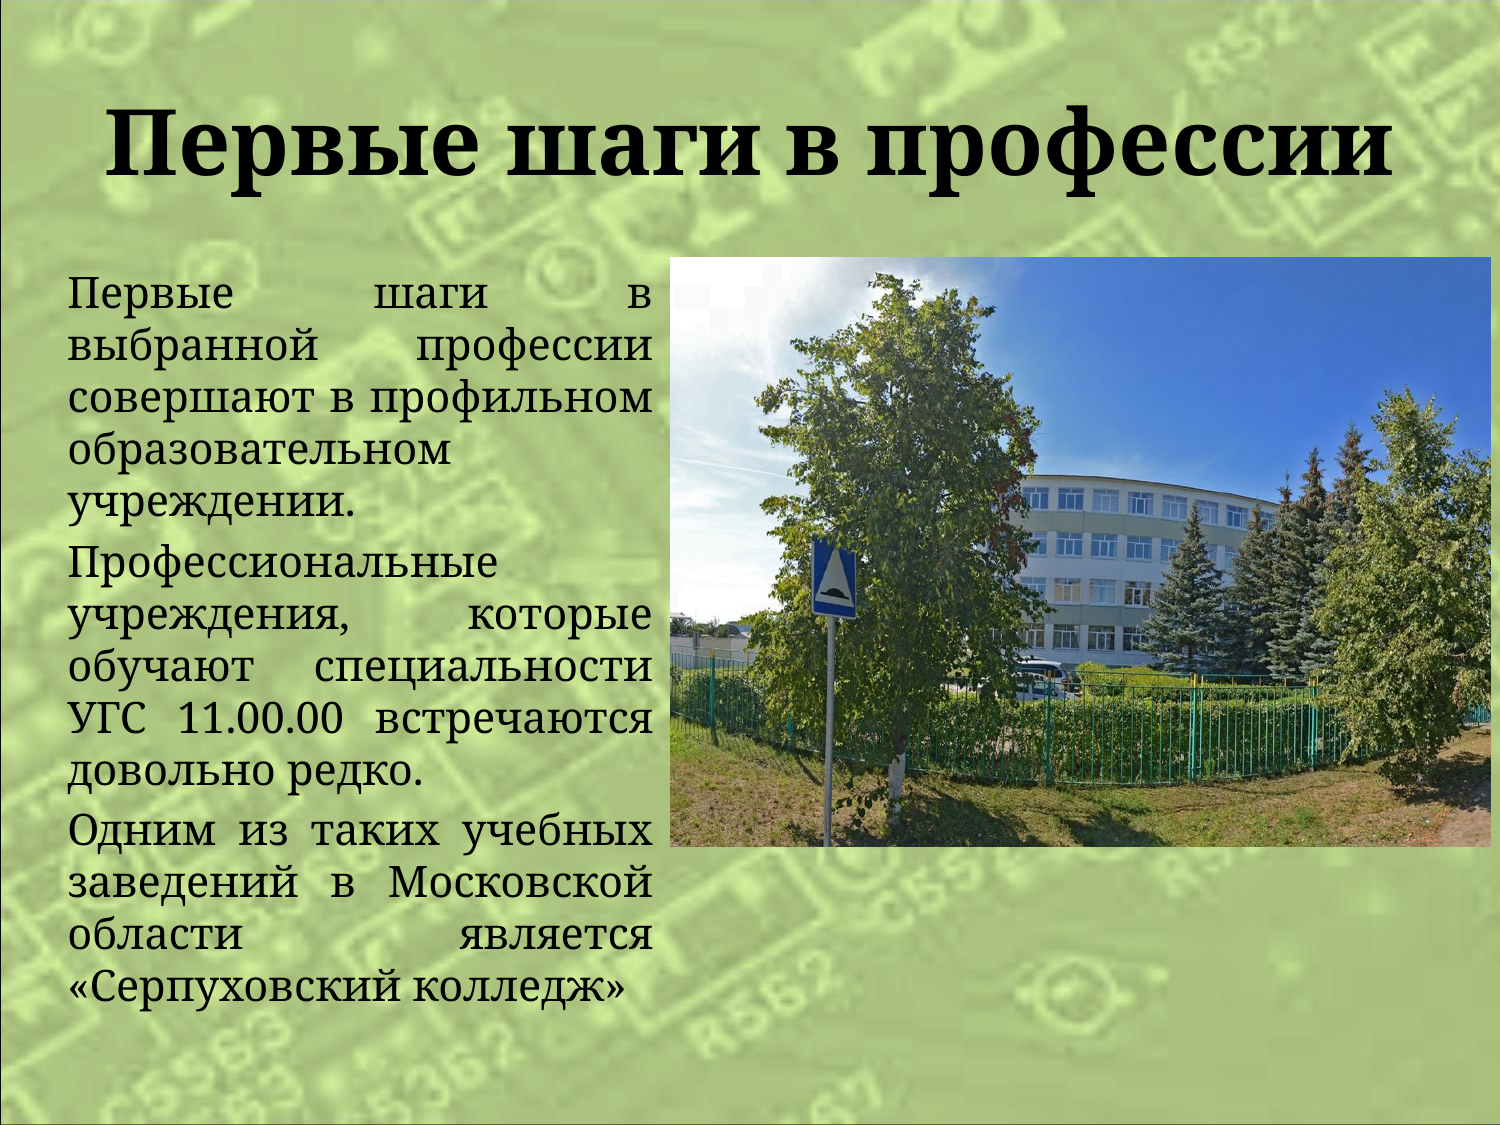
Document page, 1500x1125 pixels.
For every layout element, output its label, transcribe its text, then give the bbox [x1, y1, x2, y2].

list Первые шаги в выбранной профессии совершают в профильном образовательном учреждении. Профессиональные учреждения, которые обучают специальности УГС 11.00.00 встречаются довольно редко. Одним из таких учебных заведений в Московской области является «Серпуховский колледж» [0, 257, 668, 1055]
picture [0, 0, 1500, 1125]
title Первые шаги в профессии [75, 45, 1425, 233]
